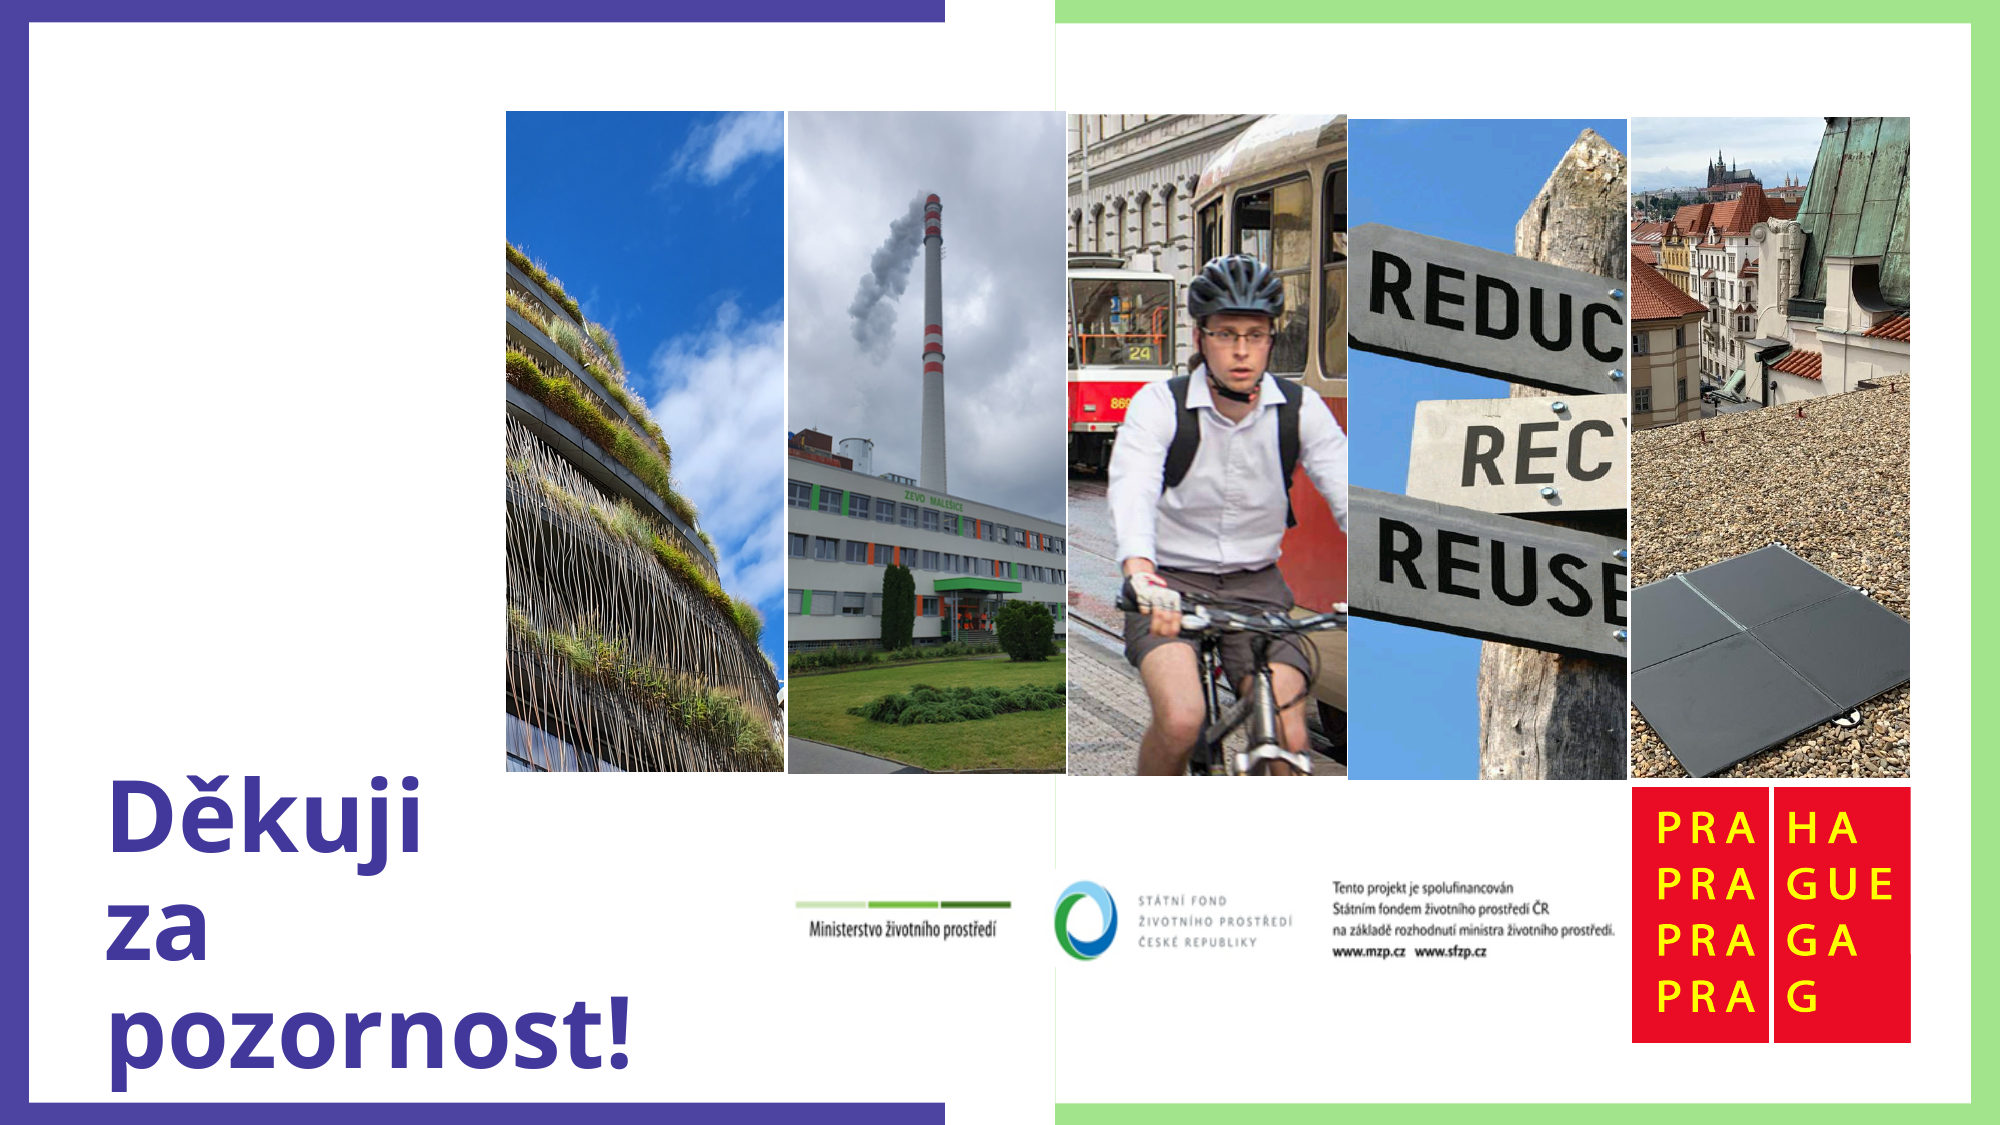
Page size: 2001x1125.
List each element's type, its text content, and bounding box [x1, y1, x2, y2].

picture [788, 111, 1066, 774]
picture [1348, 119, 1627, 780]
picture [1631, 786, 1911, 1044]
picture [783, 869, 1627, 967]
title Děkuji za pozornost! [89, 757, 717, 1099]
picture [1631, 117, 1910, 778]
picture [1068, 114, 1347, 776]
picture [506, 111, 784, 772]
